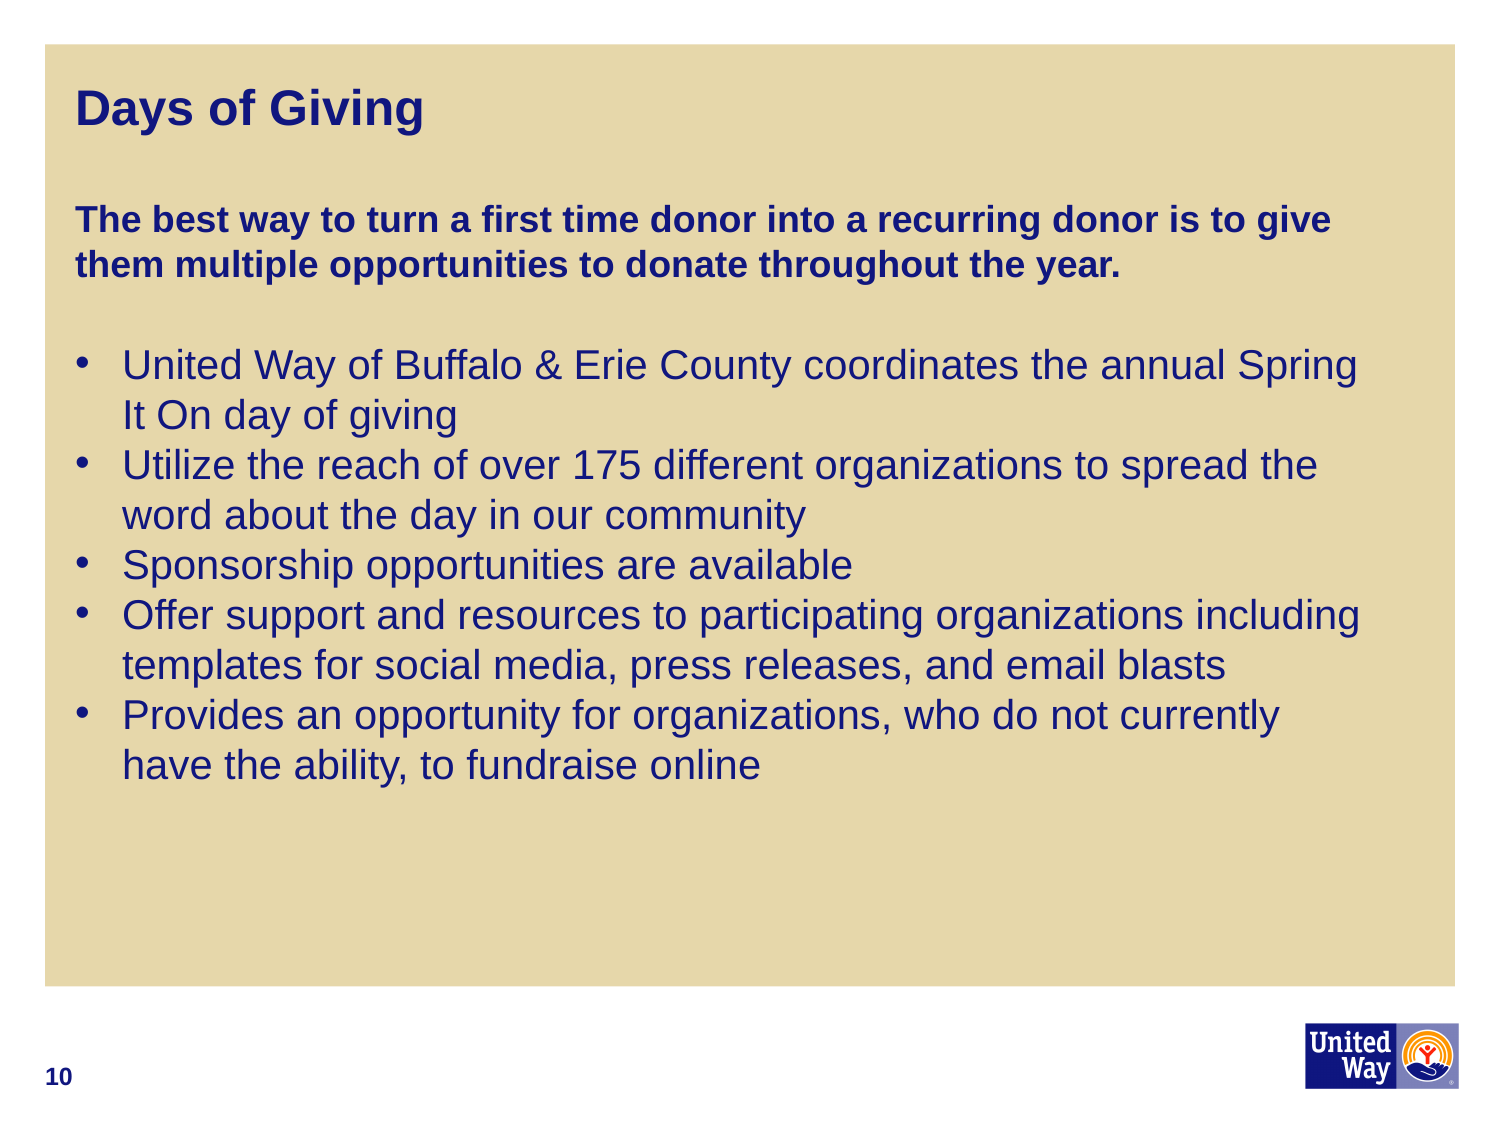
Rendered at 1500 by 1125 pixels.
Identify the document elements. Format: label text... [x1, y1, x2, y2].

picture [1304, 1022, 1460, 1090]
slide_number 10 [45, 1027, 121, 1103]
list United Way of Buffalo & Erie County coordinates the annual Spring It On day of giving Utilize the reach of over 175 different organizations to spread the word about the day in our community Sponsorship opportunities are available Offer support and resources to participating organizations including templates for social media, press releases, and email blasts Provides an opportunity for organizations, who do not currently have the ability, to fundraise online [45, 337, 1455, 1057]
title Days of Giving The best way to turn a first time donor into a recurring donor is to give them multiple opportunities to donate throughout the year. [45, 45, 1455, 233]
